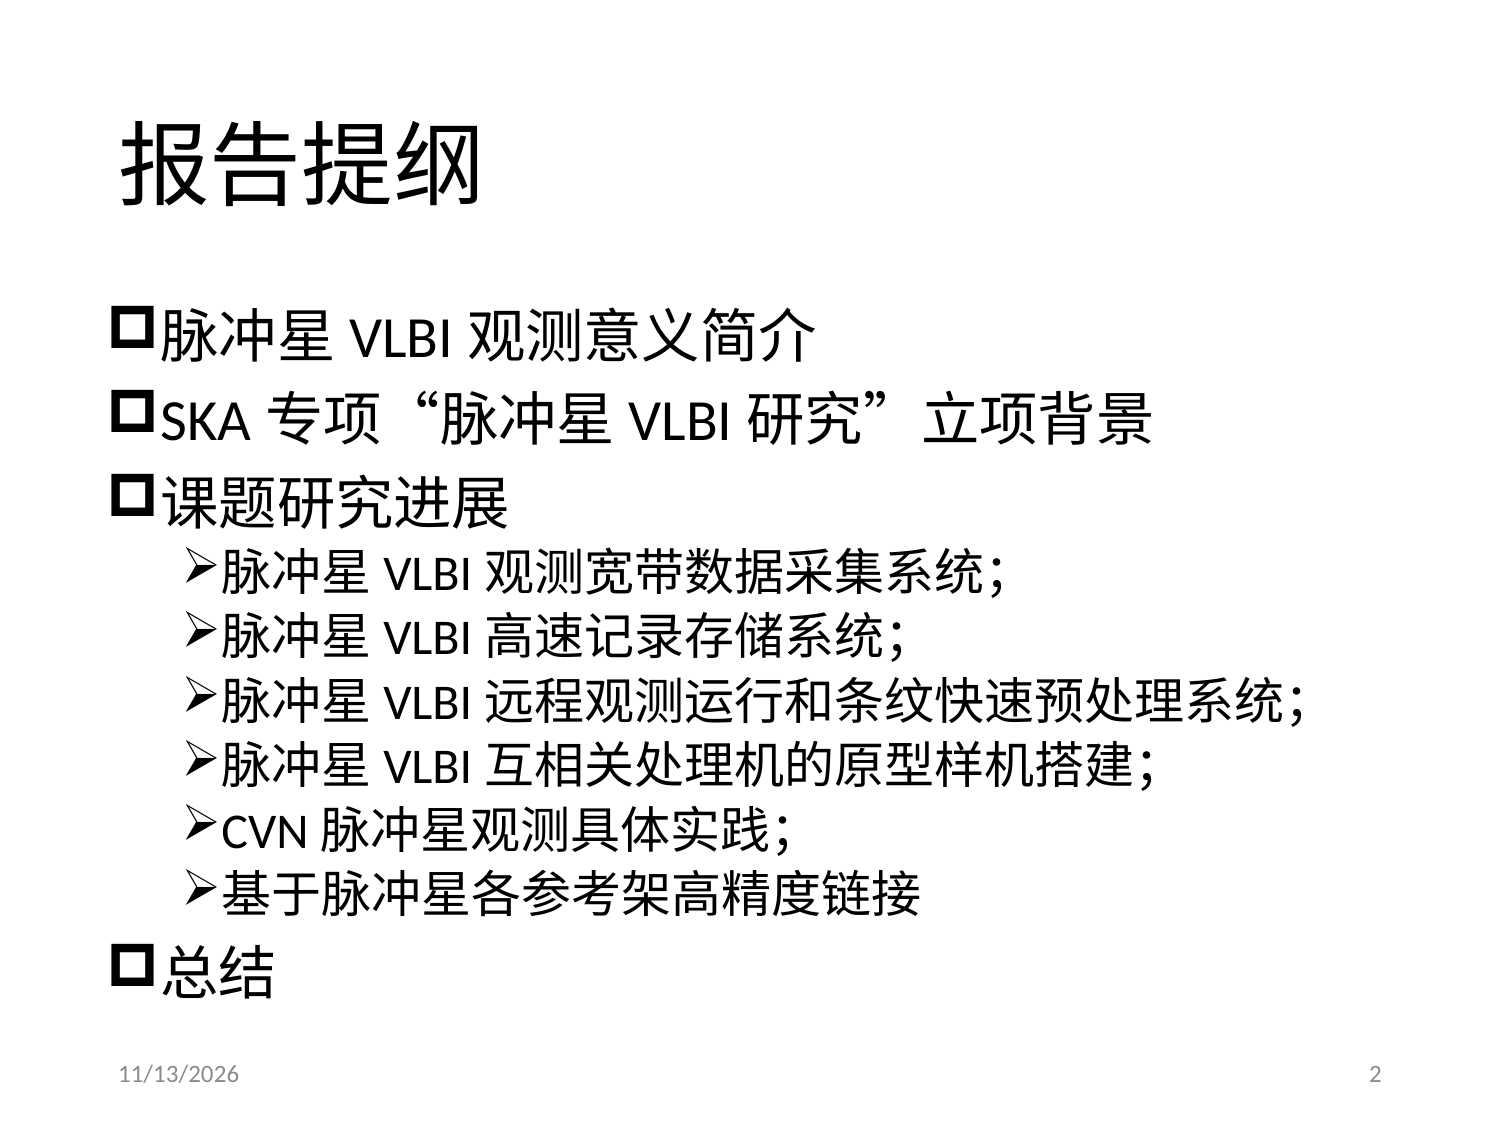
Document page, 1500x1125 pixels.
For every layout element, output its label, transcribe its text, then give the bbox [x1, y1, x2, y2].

list 脉冲星VLBI观测意义简介 SKA专项“脉冲星VLBI研究”立项背景 课题研究进展 脉冲星VLBI观测宽带数据采集系统； 脉冲星VLBI高速记录存储系统； 脉冲星VLBI远程观测运行和条纹快速预处理系统； 脉冲星VLBI互相关处理机的原型样机搭建； CVN脉冲星观测具体实践； 基于脉冲星各参考架高精度链接 总结 [91, 299, 1397, 1054]
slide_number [103, 1042, 441, 1103]
title 报告提纲 [103, 59, 1397, 278]
slide_number 2 [1059, 1042, 1397, 1103]
